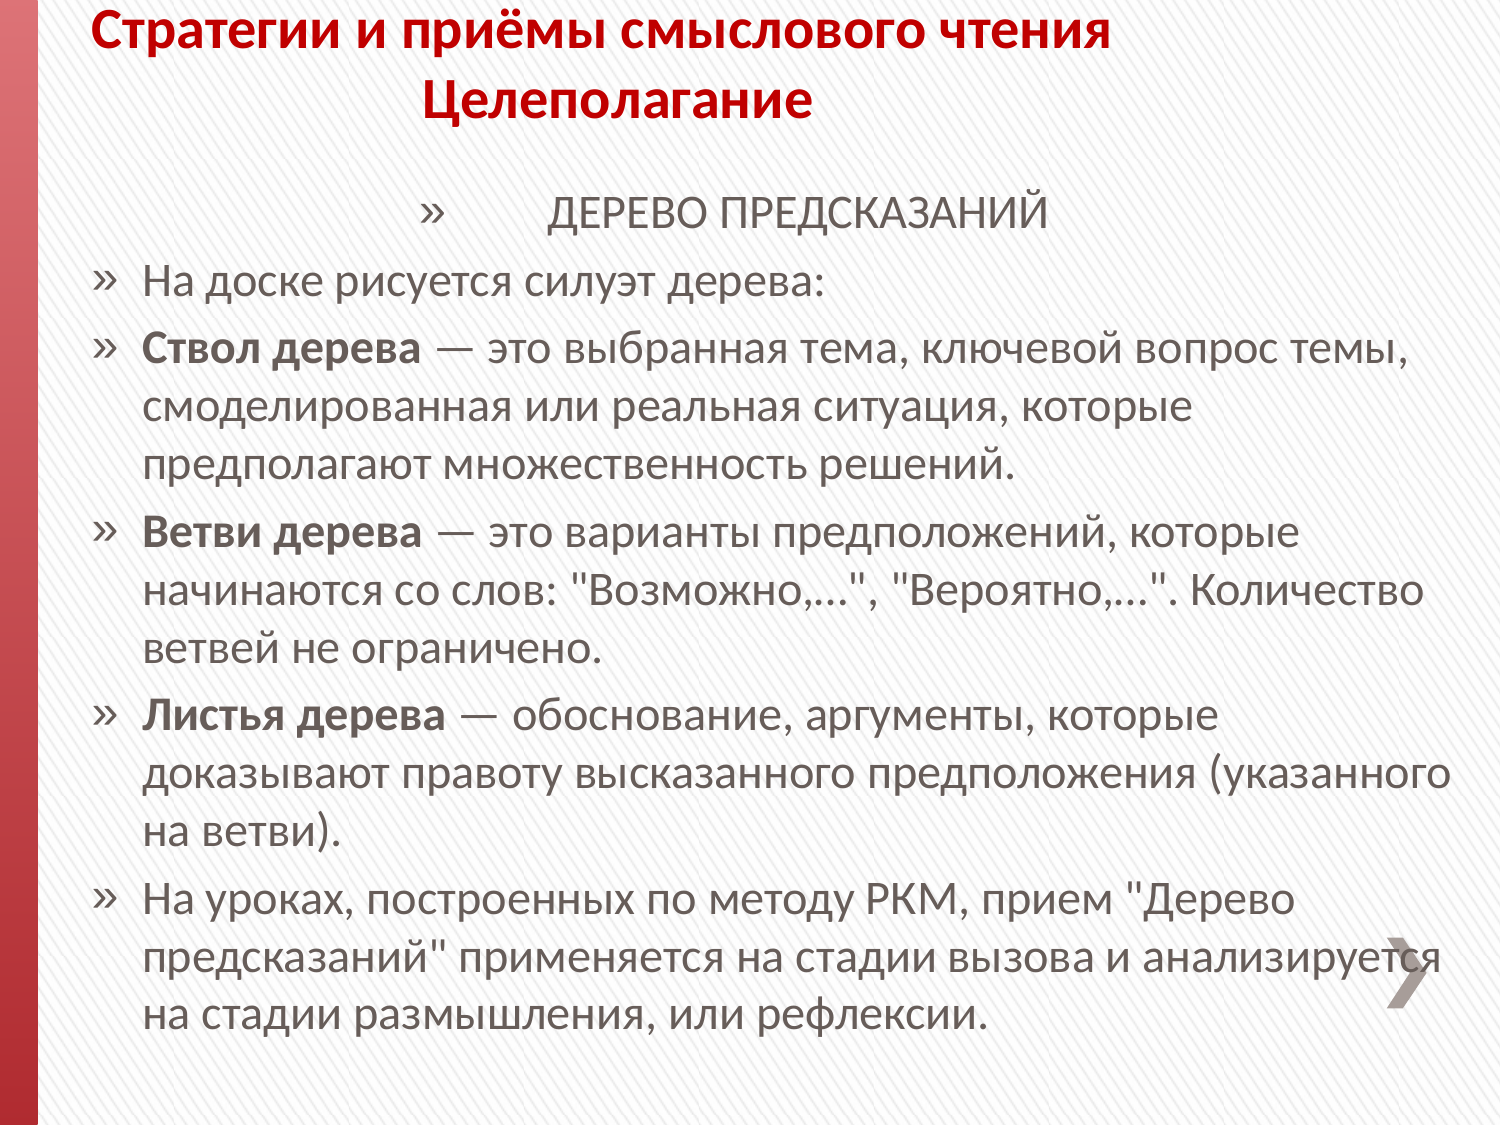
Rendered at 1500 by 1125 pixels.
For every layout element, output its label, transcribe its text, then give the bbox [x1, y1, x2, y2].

list ДЕРЕВО ПРЕДСКАЗАНИЙ На доске рисуется силуэт дерева: Ствол дерева — это выбранная тема, ключевой вопрос темы, смоделированная или реальная ситуация, которые предполагают множественность решений. Ветви дерева — это варианты предположений, которые начинаются со слов: "Возможно,…", "Вероятно,…". Количество ветвей не ограничено. Листья дерева — обоснование, аргументы, которые доказывают правоту высказанного предположения (указанного на ветви). На уроках, построенных по методу РКМ, прием "Дерево предсказаний" применяется на стадии вызова и анализируется на стадии размышления, или рефлексии. [76, 172, 1471, 1052]
title Стратегии и приёмы смыслового чтения Целеполагание [76, 30, 1471, 138]
